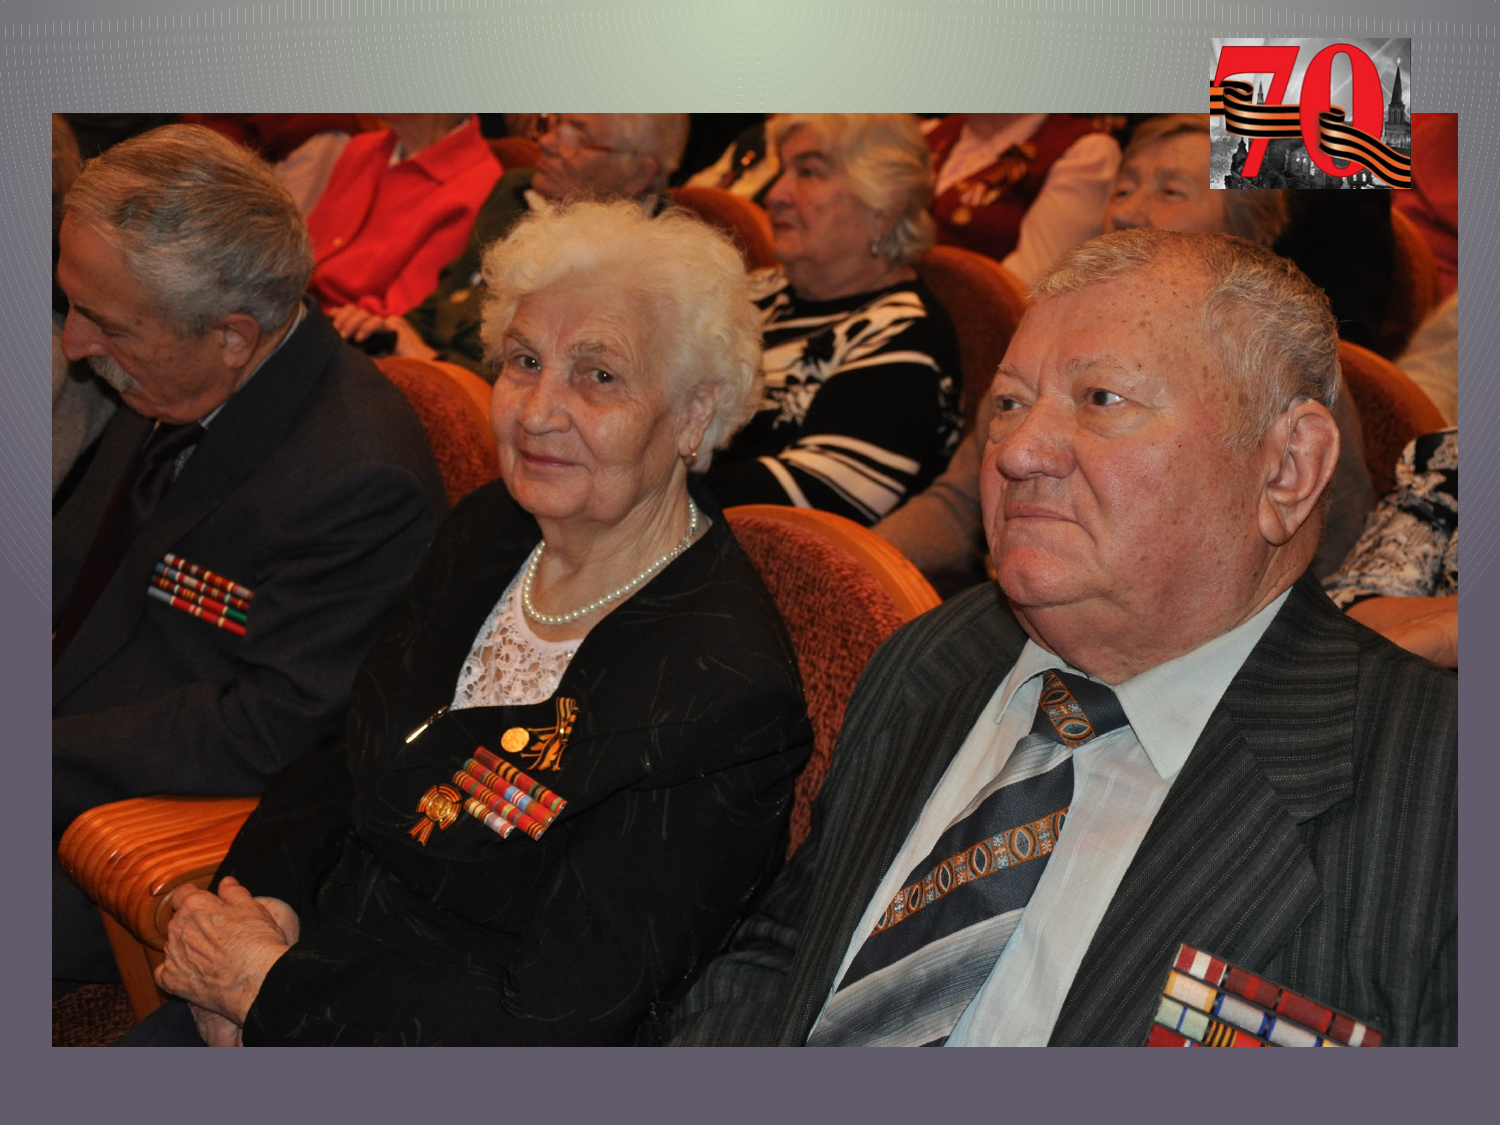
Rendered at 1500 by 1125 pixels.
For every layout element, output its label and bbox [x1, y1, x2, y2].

picture [52, 38, 1458, 1047]
